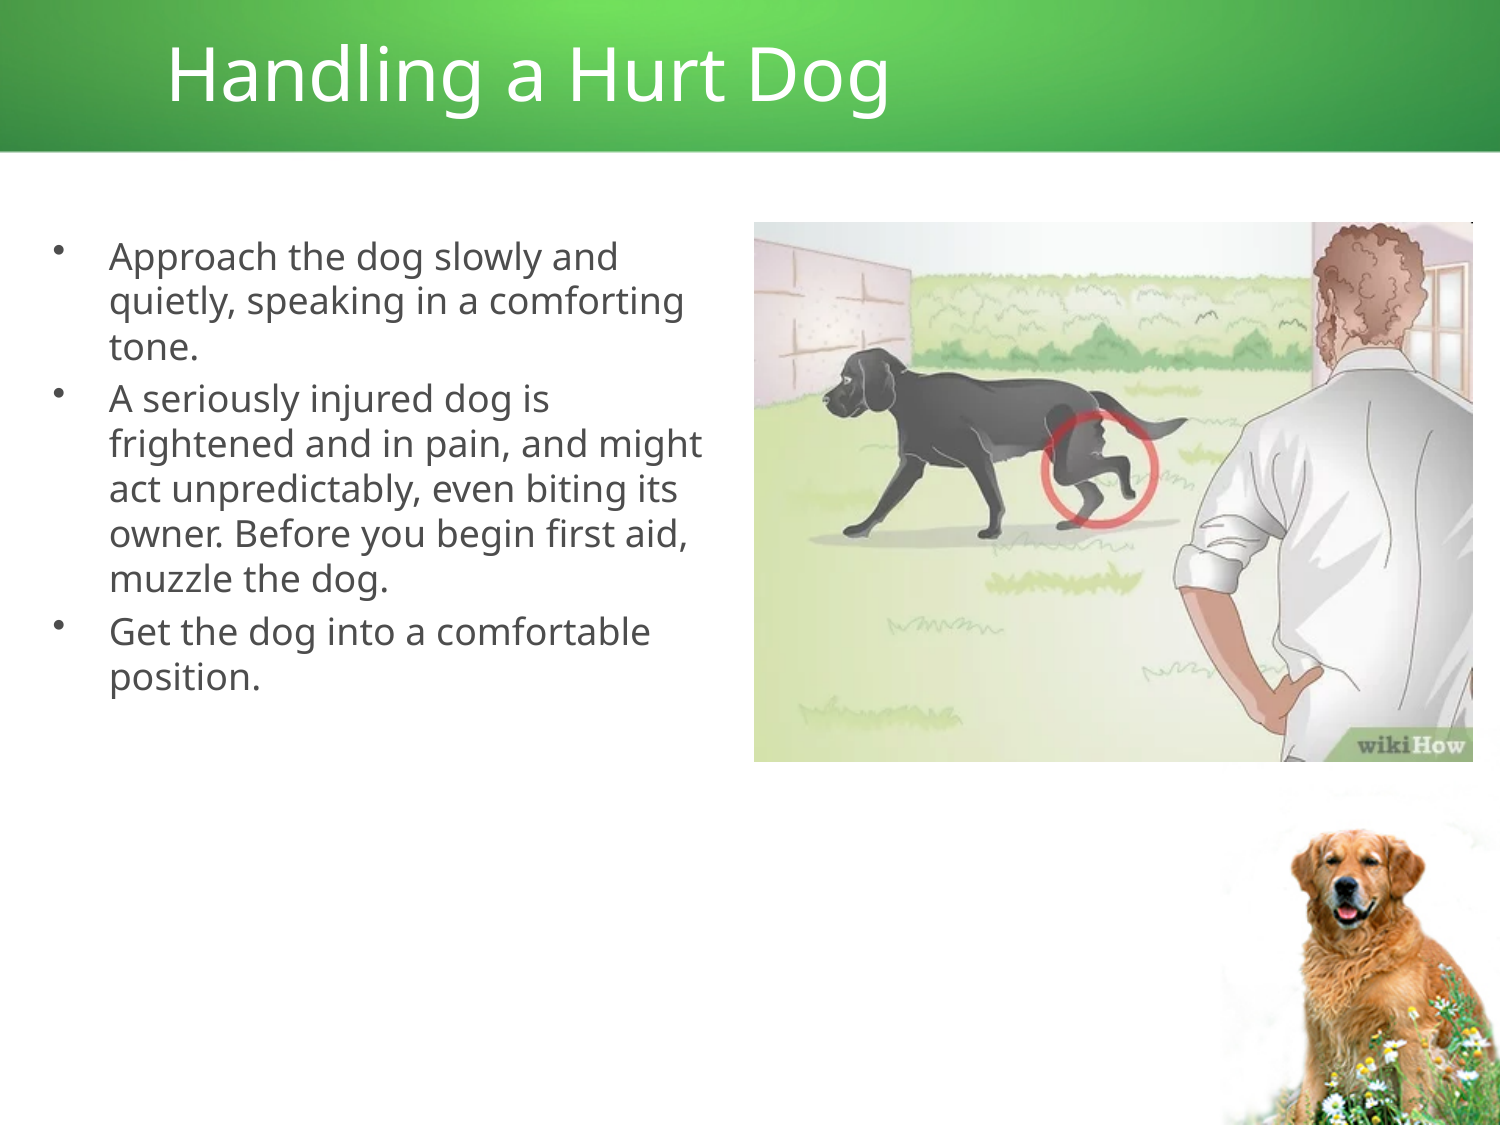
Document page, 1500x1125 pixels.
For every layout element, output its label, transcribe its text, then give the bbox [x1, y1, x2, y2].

picture [0, 0, 1500, 1125]
title Handling a Hurt Dog [150, 12, 1350, 130]
list Approach the dog slowly and quietly, speaking in a comforting tone. A seriously injured dog is frightened and in pain, and might act unpredictably, even biting its owner. Before you begin first aid, muzzle the dog. Get the dog into a comfortable position. [37, 224, 754, 1088]
